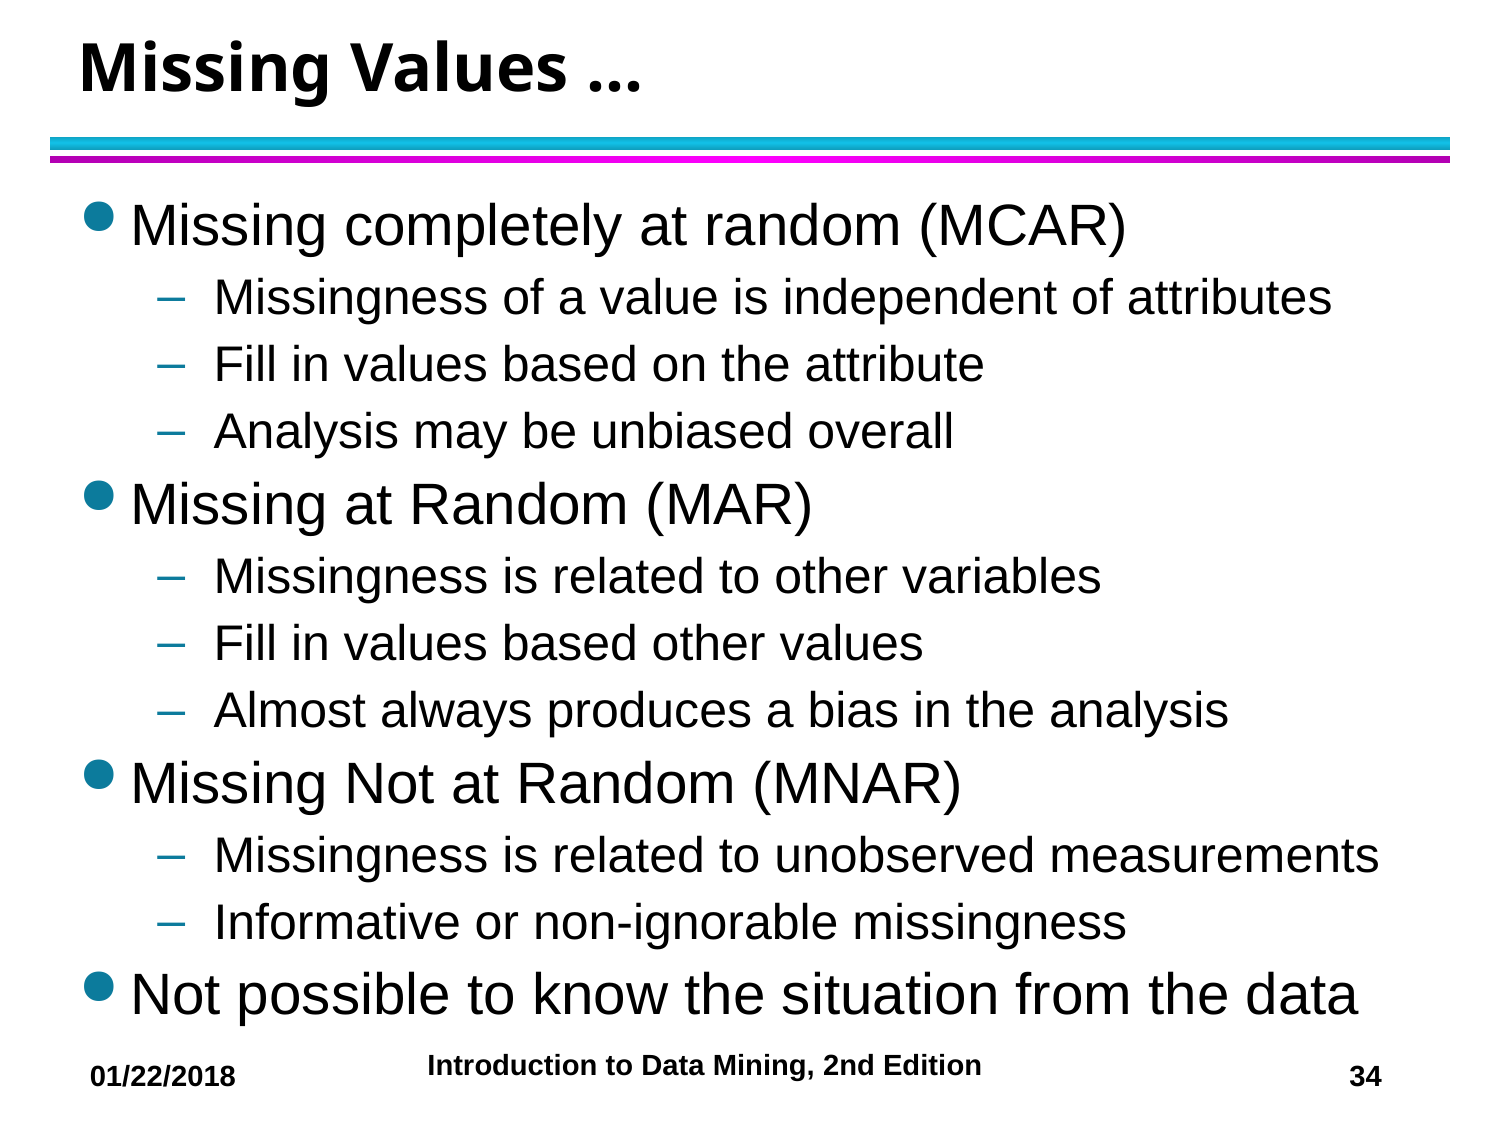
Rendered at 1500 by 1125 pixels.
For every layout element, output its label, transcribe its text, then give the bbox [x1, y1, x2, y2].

list Missing completely at random (MCAR) Missingness of a value is independent of attributes Fill in values based on the attribute Analysis may be unbiased overall Missing at Random (MAR) Missingness is related to other variables Fill in values based other values Almost always produces a bias in the analysis Missing Not at Random (MNAR) Missingness is related to unobserved measurements Informative or non-ignorable missingness Not possible to know the situation from the data [67, 187, 1432, 1038]
title Missing Values … [62, 24, 1421, 113]
